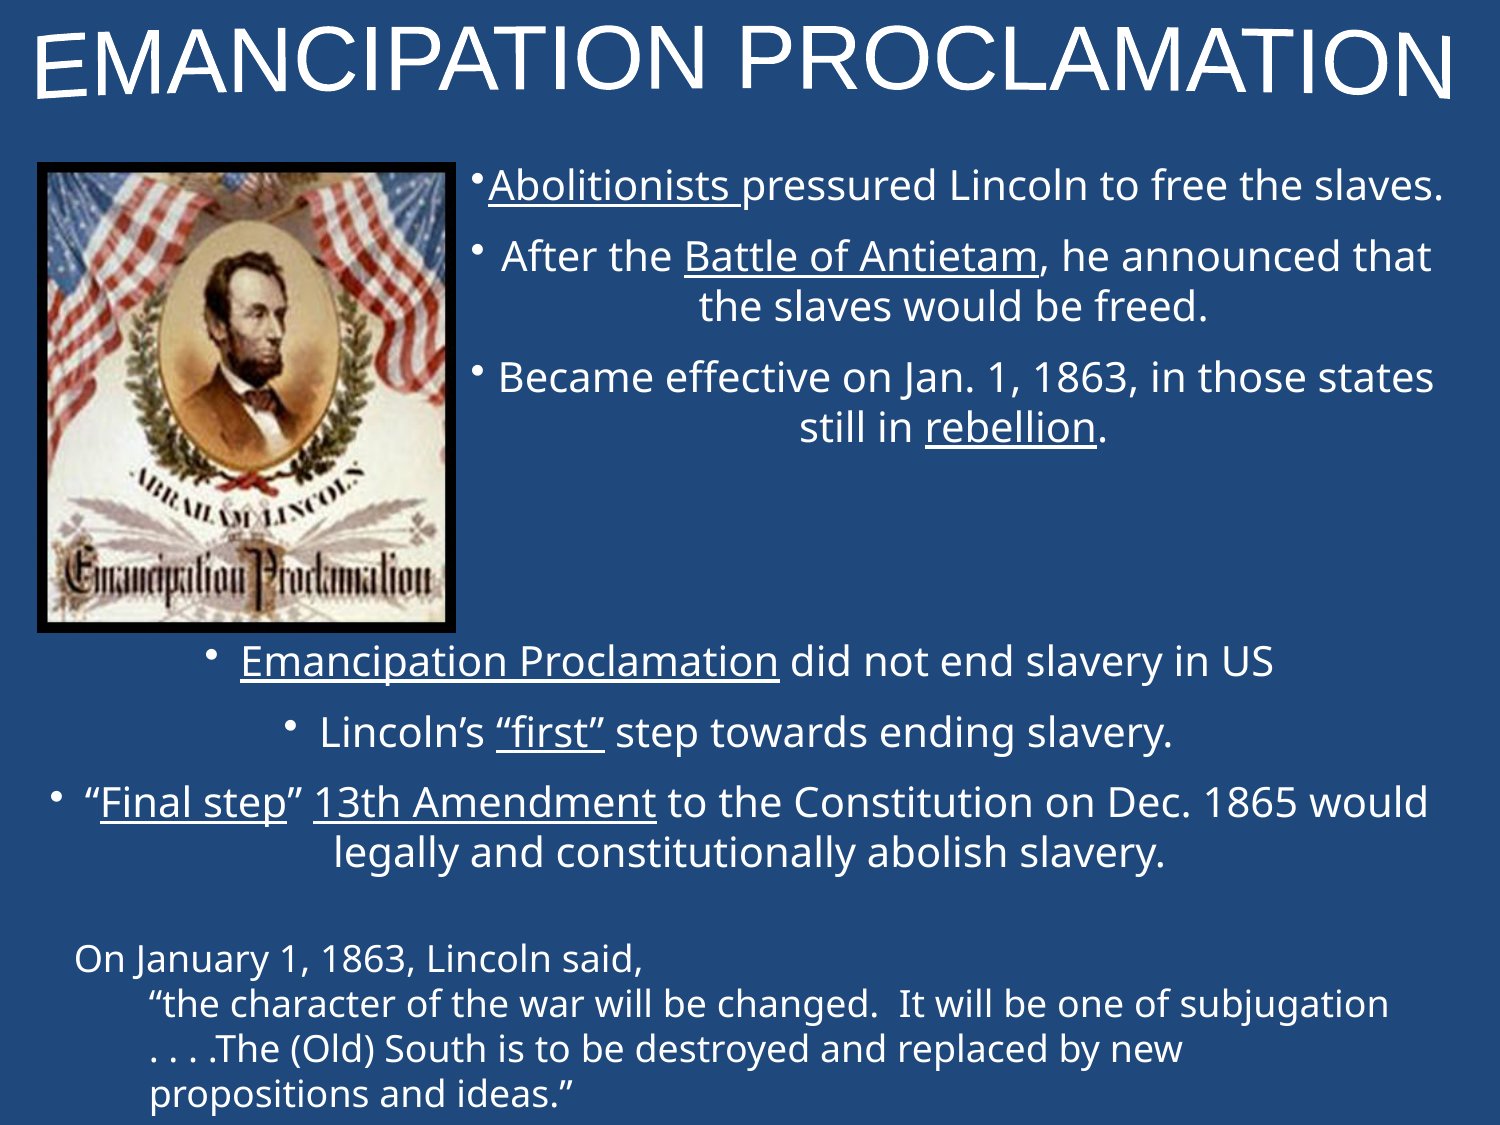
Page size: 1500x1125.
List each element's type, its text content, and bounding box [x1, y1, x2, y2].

picture [37, 162, 456, 634]
text_box Emancipation Proclamation did not end slavery in US Lincoln’s “first” step towards ending slavery. “Final step” 13th Amendment to the Constitution on Dec. 1865 would legally and constitutionally abolish slavery. [0, 627, 1500, 884]
text_box Abolitionists pressured Lincoln to free the slaves. After the Battle of Antietam, he announced that the slaves would be freed. Became effective on Jan. 1, 1863, in those states still in rebellion. [455, 151, 1463, 458]
text_box On January 1, 1863, Lincoln said, “the character of the war will be changed. It will be one of subjugation . . . .The (Old) South is to be destroyed and replaced by new propositions and ideas.” [0, 928, 1409, 1123]
